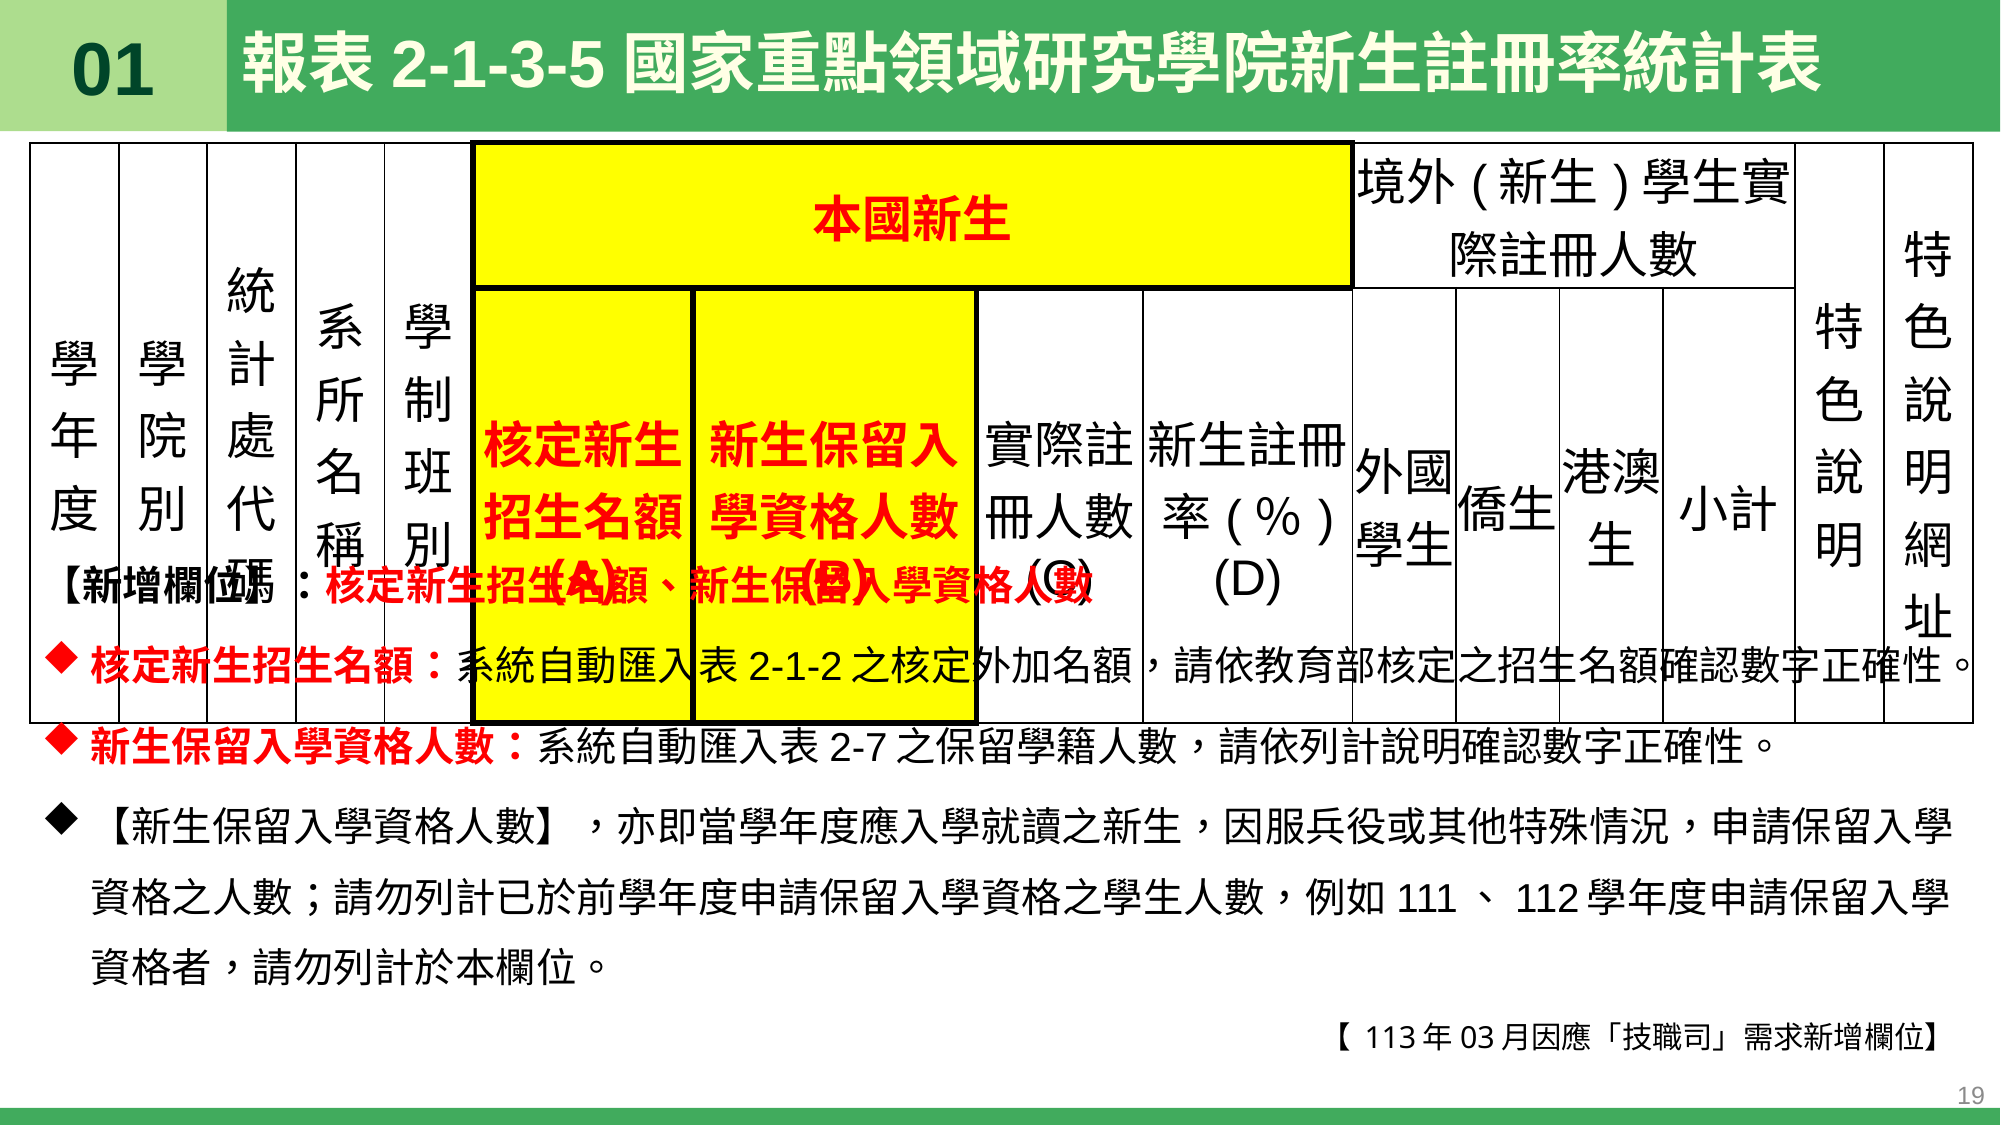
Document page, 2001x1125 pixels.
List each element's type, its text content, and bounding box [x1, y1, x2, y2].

table_header 學院別 [120, 144, 206, 539]
list 01 [0, 0, 227, 132]
table_header 學年度 [31, 144, 118, 539]
table_cell 外國學生 [1353, 289, 1455, 539]
table_cell 新生保留入學資格人數 (B) [696, 291, 974, 539]
table_cell 核定新生招生名額 (A) [476, 291, 690, 539]
table_cell 實際註冊人數 (C) [979, 291, 1142, 539]
table_header 特色說明網址 [1885, 144, 1972, 722]
table_header 統計處代碼 [208, 144, 295, 539]
list 【新增欄位】：核定新生招生名額、新生保留入學資格人數 核定新生招生名額：系統自動匯入表2-1-2之核定外加名額，請依教育部核定之招生名額確認數字正確性。 新生保留入學資格人數：系統自動匯入表2-7之保留學籍人數，請依列計說明確認數字正確性。 【新生保留入學資格人數】，亦即當學年度應入學就讀之新生，因服兵役或其他特殊情況，申請保留入學資格之人數；請勿列計已於前學年度申請保留入學資格之學生人數，例如111、112學年度申請保留入學資格者，請勿列計於本欄位。 【 113年03月因應「技職司」需求新增欄位】 [26, 539, 1970, 1125]
slide_number 19 [1970, 1065, 2000, 1125]
table_header 特色說明 [1796, 144, 1883, 539]
table_cell 小計 [1664, 289, 1794, 539]
table_header 系所名稱 [297, 144, 384, 539]
title 報表2-1-3-5國家重點領域研究學院新生註冊率統計表 [227, 0, 1970, 132]
table_header 境外(新生)學生實際註冊人數 [1355, 144, 1794, 287]
table_header 本國新生 [476, 145, 1350, 285]
table_cell 港澳生 [1560, 289, 1662, 539]
table_header 學制班別 [385, 144, 470, 539]
table_cell 新生註冊率(％) (D) [1144, 291, 1352, 539]
table_cell 僑生 [1457, 289, 1559, 539]
